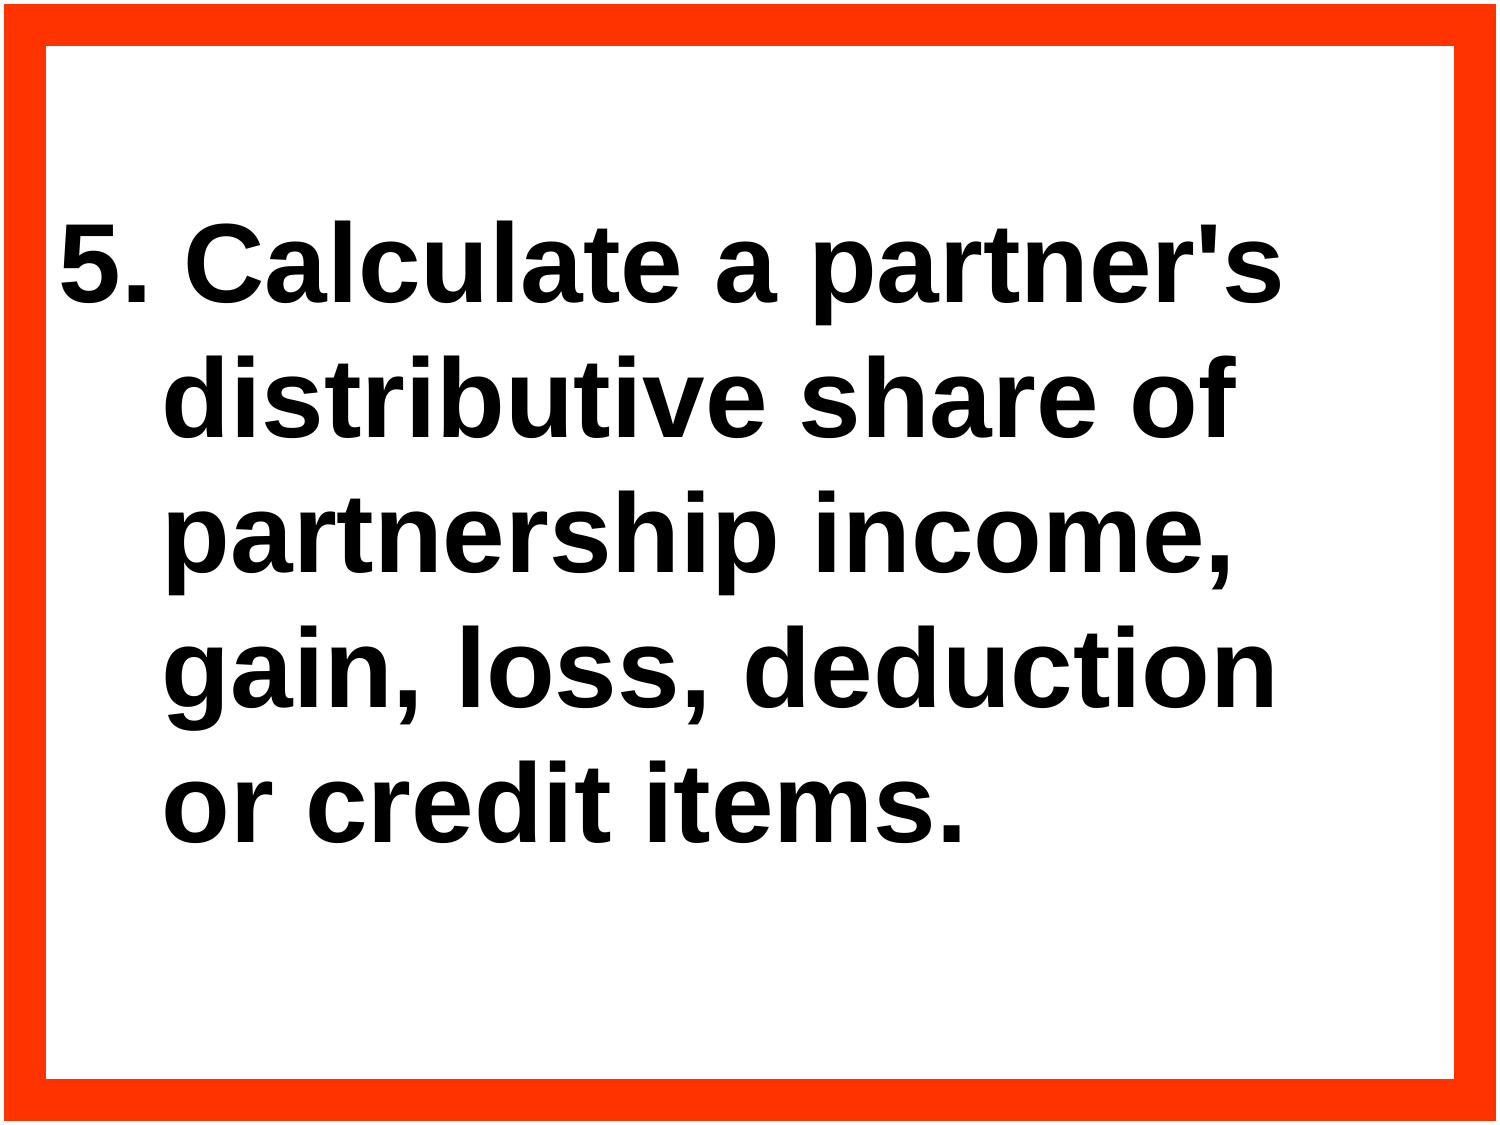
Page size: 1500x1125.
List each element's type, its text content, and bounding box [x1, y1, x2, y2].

list 5. Calculate a partner's distributive share of partnership income, gain, loss, deduction or credit items. [24, 24, 1475, 1100]
